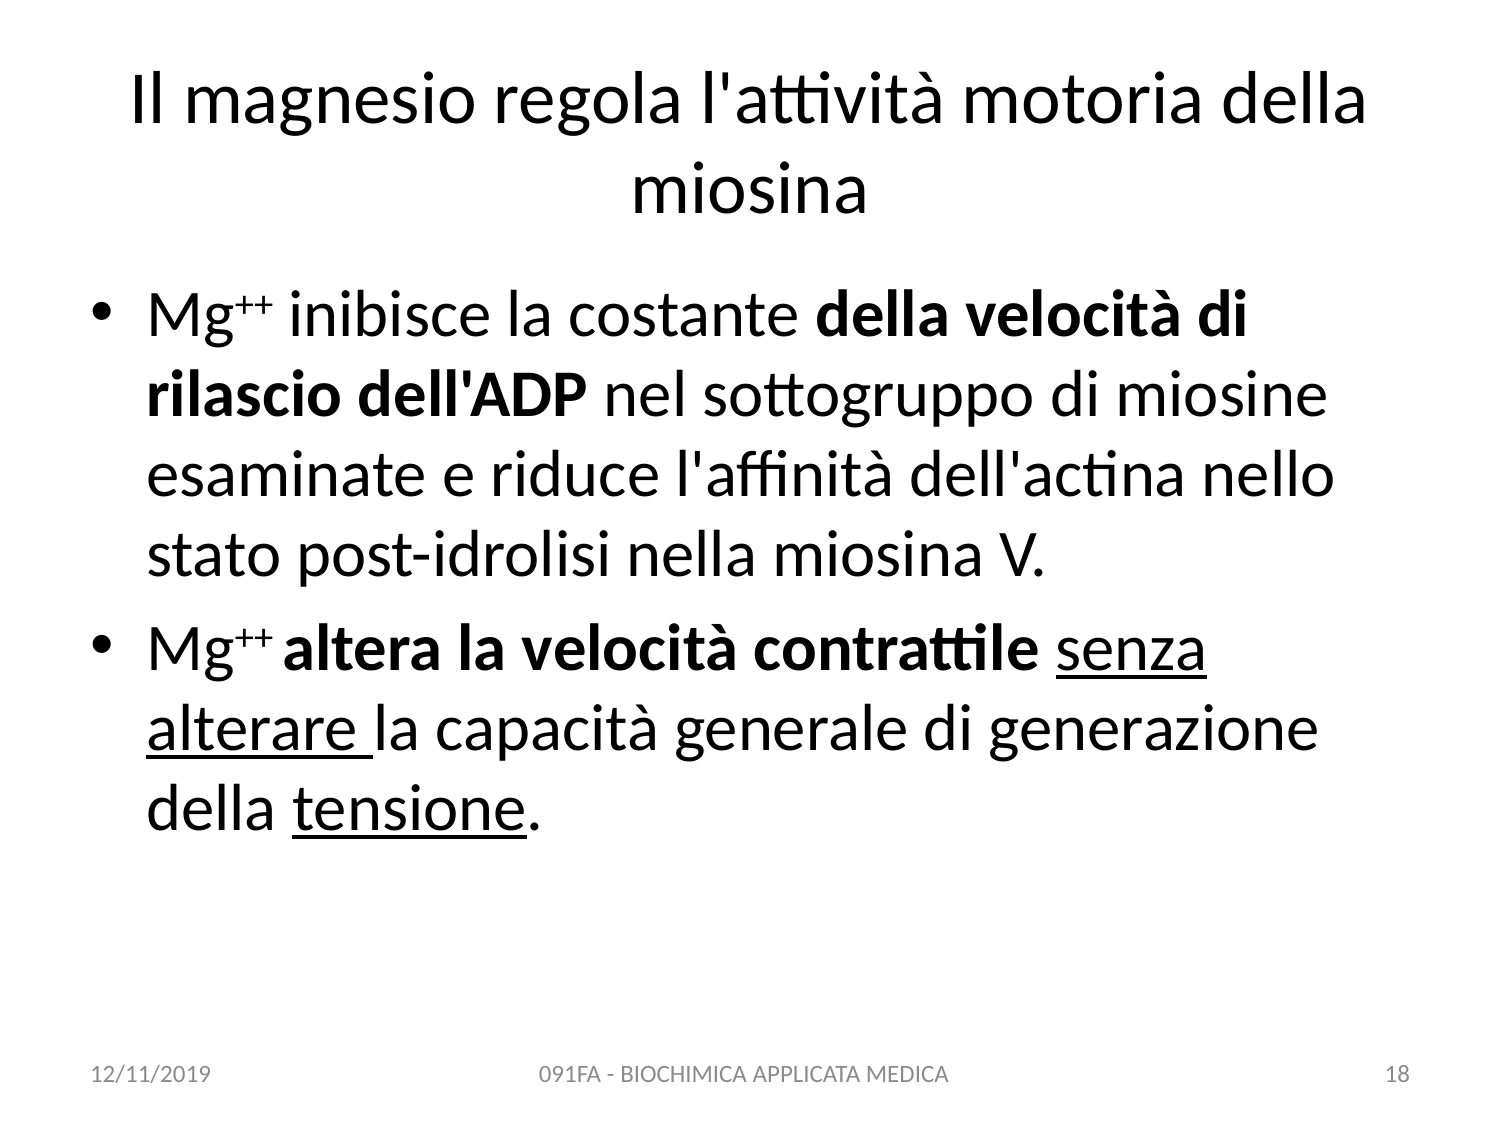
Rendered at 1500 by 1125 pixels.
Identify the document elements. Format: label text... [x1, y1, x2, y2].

list Mg++ inibisce la costante della velocità di rilascio dell'ADP nel sottogruppo di miosine esaminate e riduce l'affinità dell'actina nello stato post-idrolisi nella miosina V. Mg++ altera la velocità contrattile senza alterare la capacità generale di generazione della tensione. [75, 262, 1425, 1005]
footer 091FA - BIOCHIMICA APPLICATA MEDICA [512, 1042, 988, 1103]
slide_number 18 [1074, 1042, 1425, 1103]
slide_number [75, 1042, 425, 1103]
title Il magnesio regola l'attività motoria della miosina [75, 45, 1425, 233]
